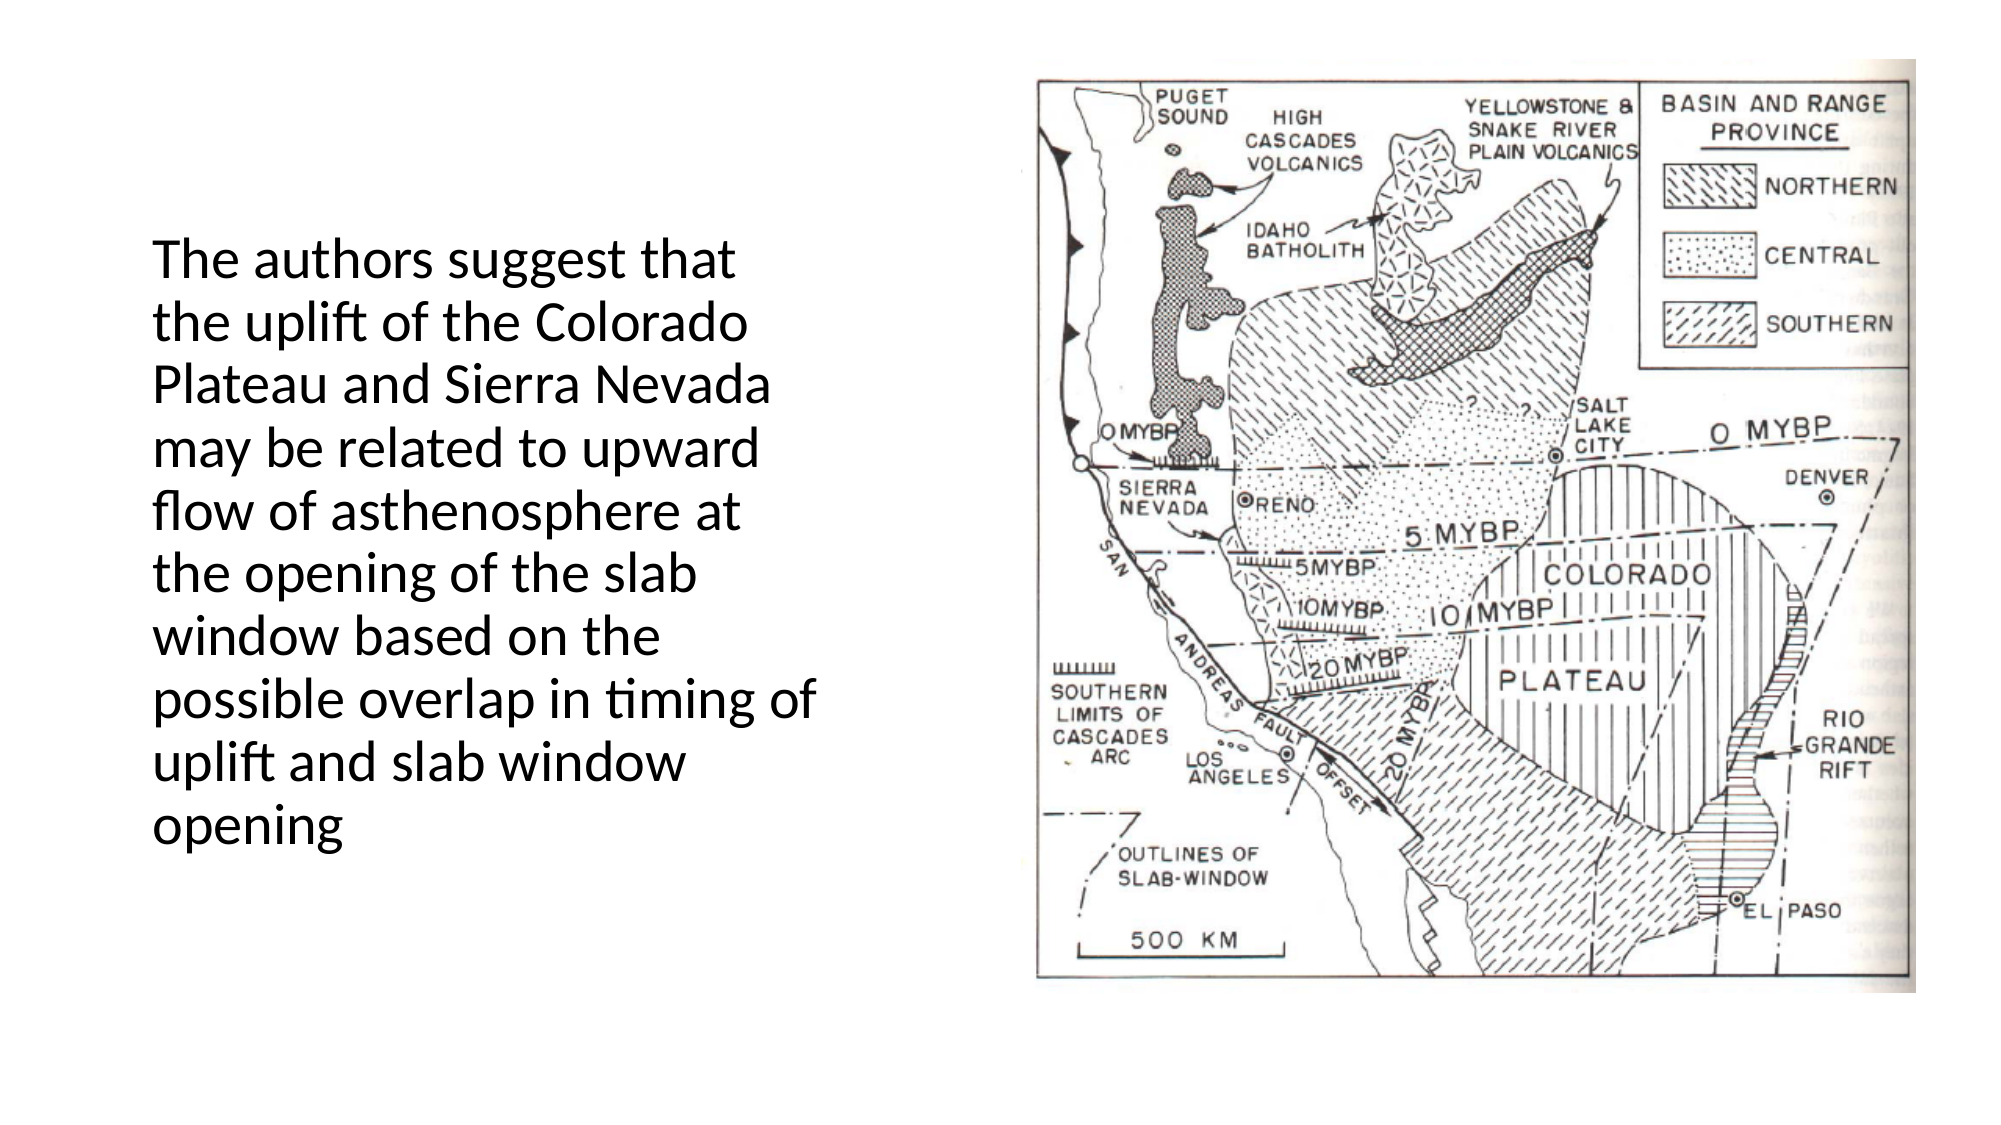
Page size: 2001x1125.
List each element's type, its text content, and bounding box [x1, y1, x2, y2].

list The authors suggest that the uplift of the Colorado Plateau and Sierra Nevada may be related to upward flow of asthenosphere at the opening of the slab window based on the possible overlap in timing of uplift and slab window opening [137, 220, 844, 1014]
picture [1021, 59, 1916, 993]
